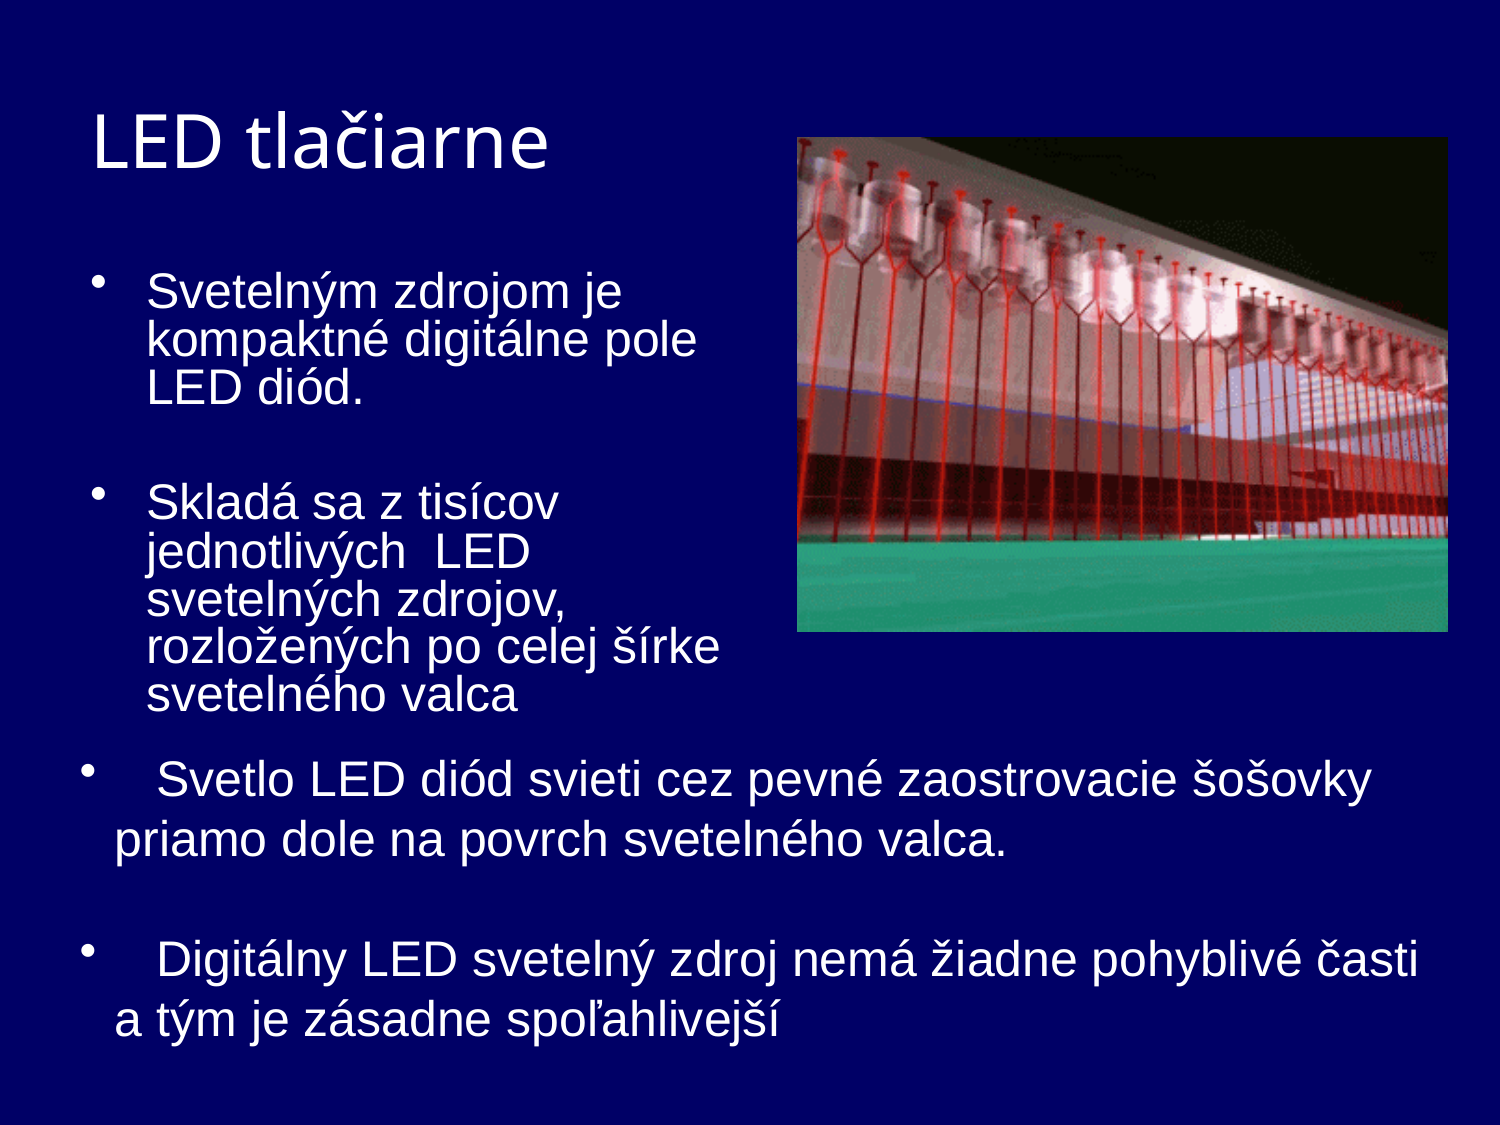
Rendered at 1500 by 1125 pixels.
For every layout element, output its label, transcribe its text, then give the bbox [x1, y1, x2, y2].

picture [796, 136, 1448, 632]
title LED tlačiarne [75, 45, 750, 233]
list Svetelným zdrojom je kompaktné digitálne pole LED diód. Skladá sa z tisícov jednotlivých LED svetelných zdrojov, rozložených po celej šírke svetelného valca [75, 262, 774, 739]
text_box Svetlo LED diód svieti cez pevné zaostrovacie šošovky priamo dole na povrch svetelného valca. Digitálny LED svetelný zdroj nemá žiadne pohyblivé časti a tým je zásadne spoľahlivejší [64, 739, 1447, 1055]
